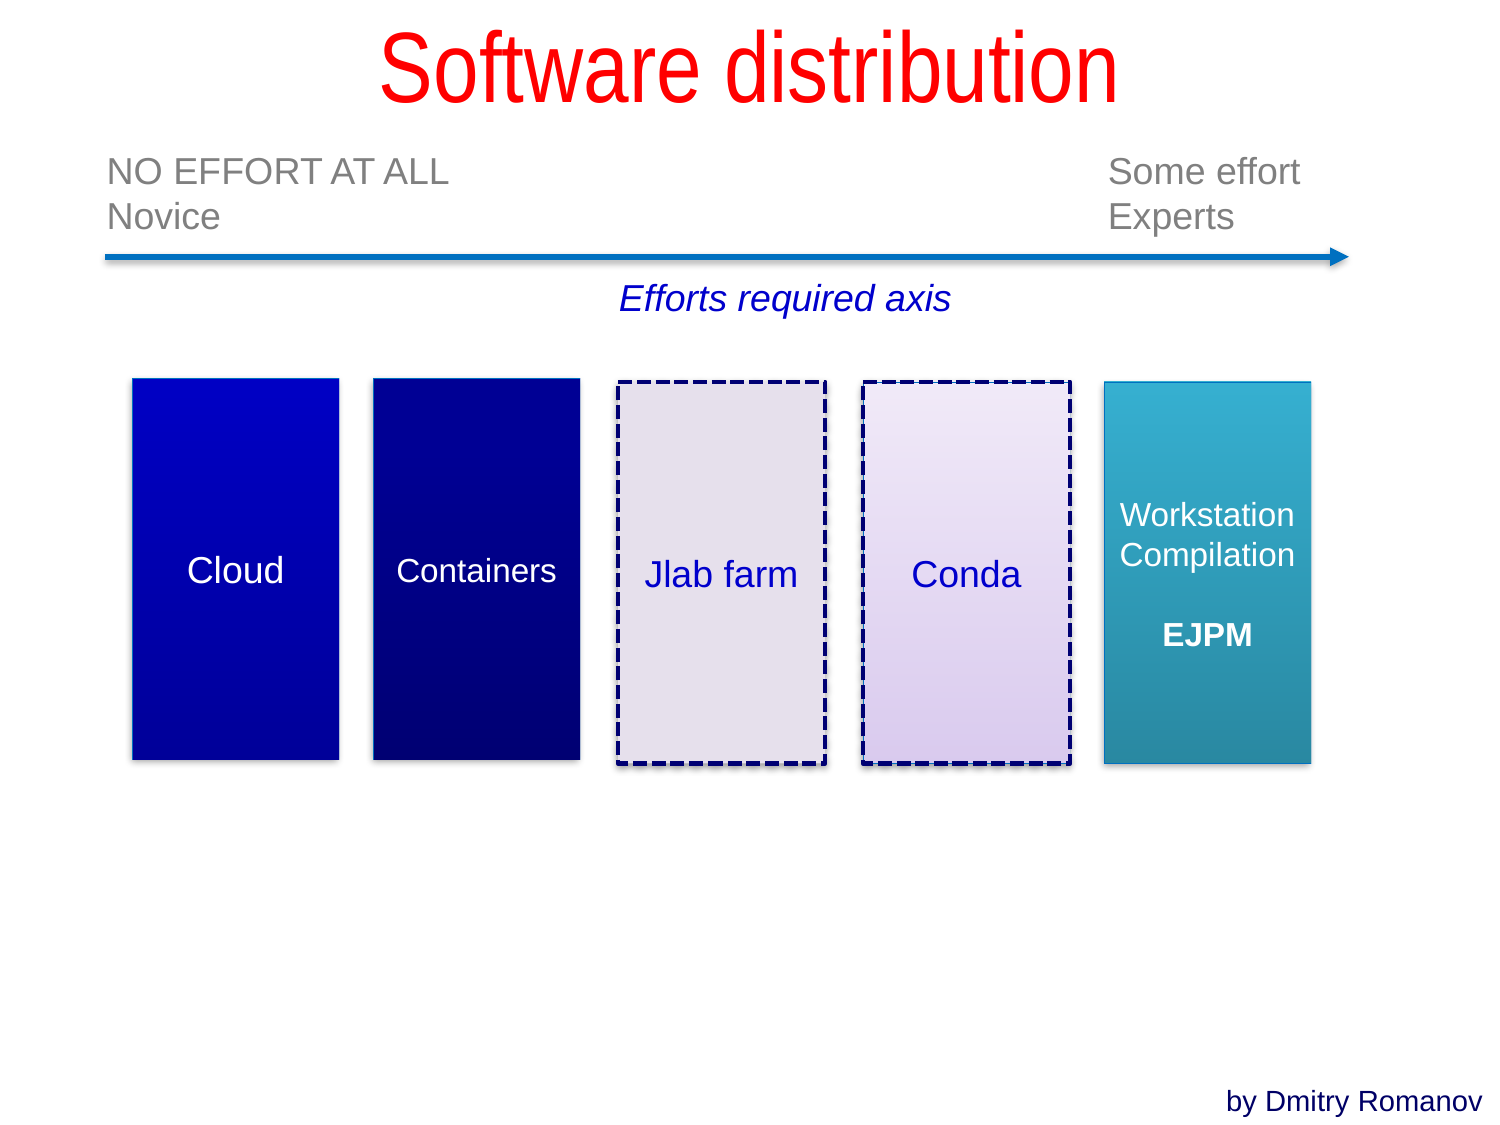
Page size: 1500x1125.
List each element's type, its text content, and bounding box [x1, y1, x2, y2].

text_box Efforts required axis [604, 266, 967, 327]
title Software distribution [0, 0, 1500, 125]
text_box Containers [373, 378, 581, 760]
text_box Conda [862, 381, 1071, 764]
text_box Cloud [132, 378, 340, 760]
text_box NO EFFORT AT ALL Novice [91, 139, 465, 245]
text_box by Dmitry Romanov [1210, 1074, 1498, 1125]
text_box Some effort Experts [1093, 139, 1393, 245]
text_box Workstation Compilation EJPM [1104, 381, 1312, 764]
text_box Jlab farm [617, 381, 826, 764]
